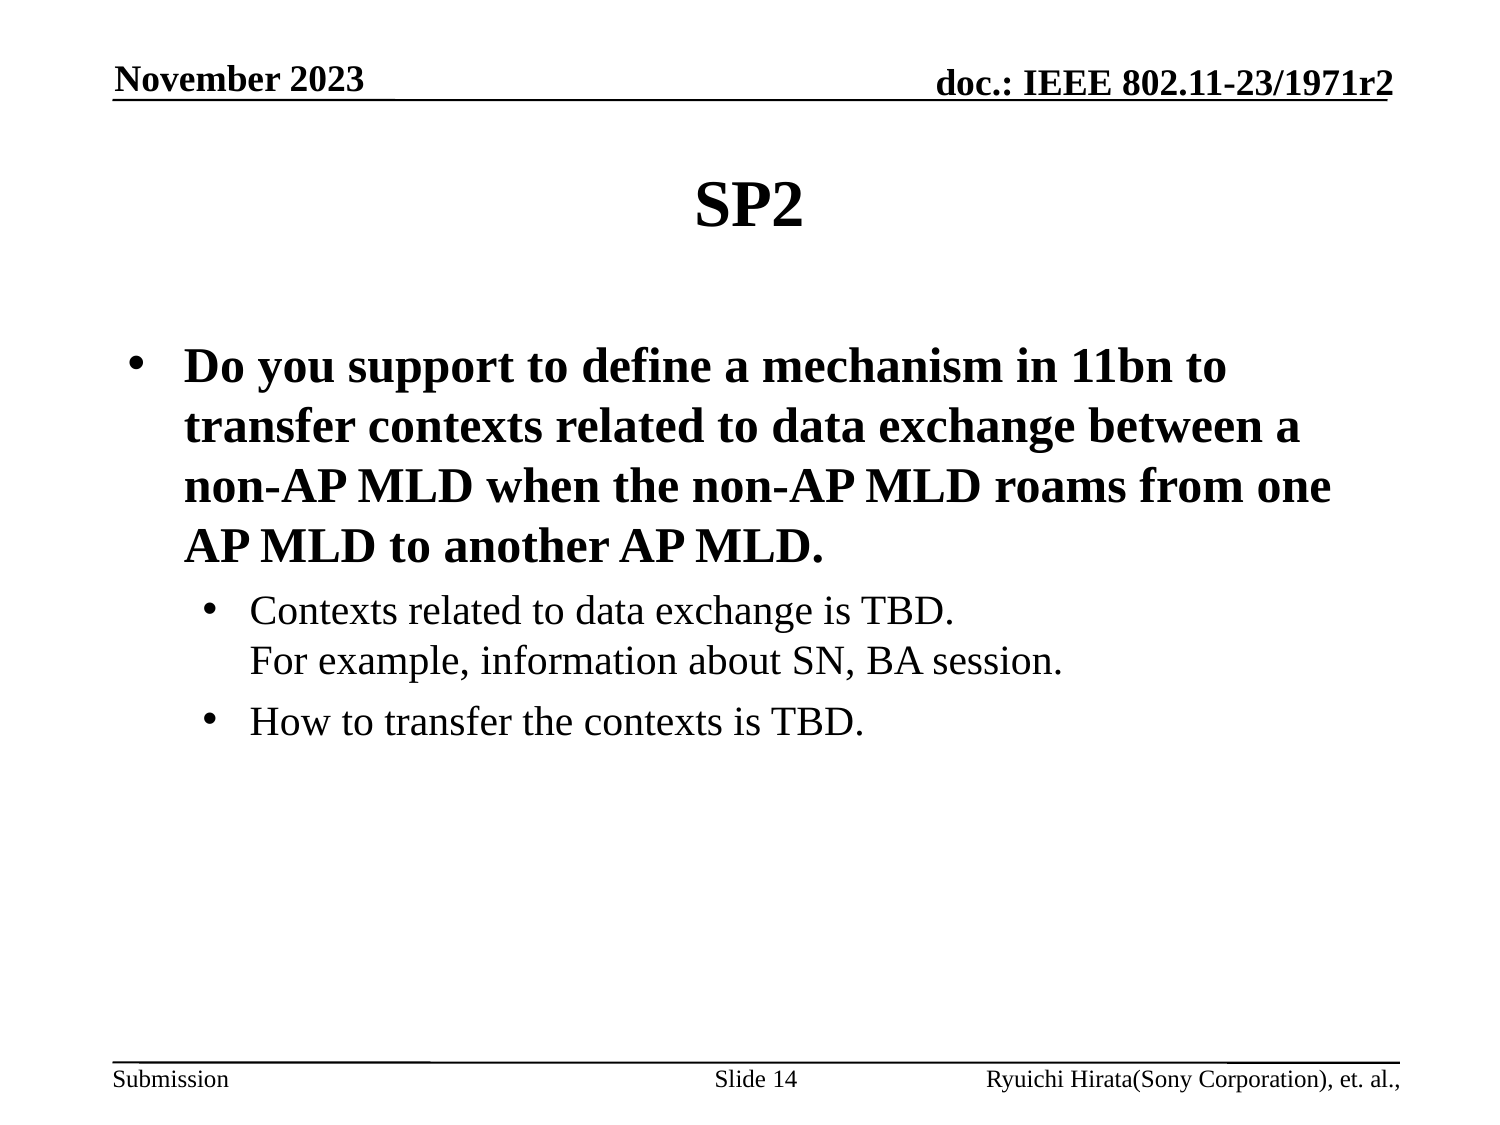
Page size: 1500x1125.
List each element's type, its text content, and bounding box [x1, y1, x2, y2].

footer Ryuichi Hirata(Sony Corporation), et. al., [878, 1061, 1402, 1093]
list Do you support to define a mechanism in 11bn to transfer contexts related to data exchange between a non-AP MLD when the non-AP MLD roams from one AP MLD to another AP MLD. Contexts related to data exchange is TBD. For example, information about SN, BA session. How to transfer the contexts is TBD. [112, 324, 1388, 1000]
title SP2 [112, 112, 1388, 288]
slide_number Slide 14 [712, 1061, 800, 1123]
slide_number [114, 54, 423, 100]
